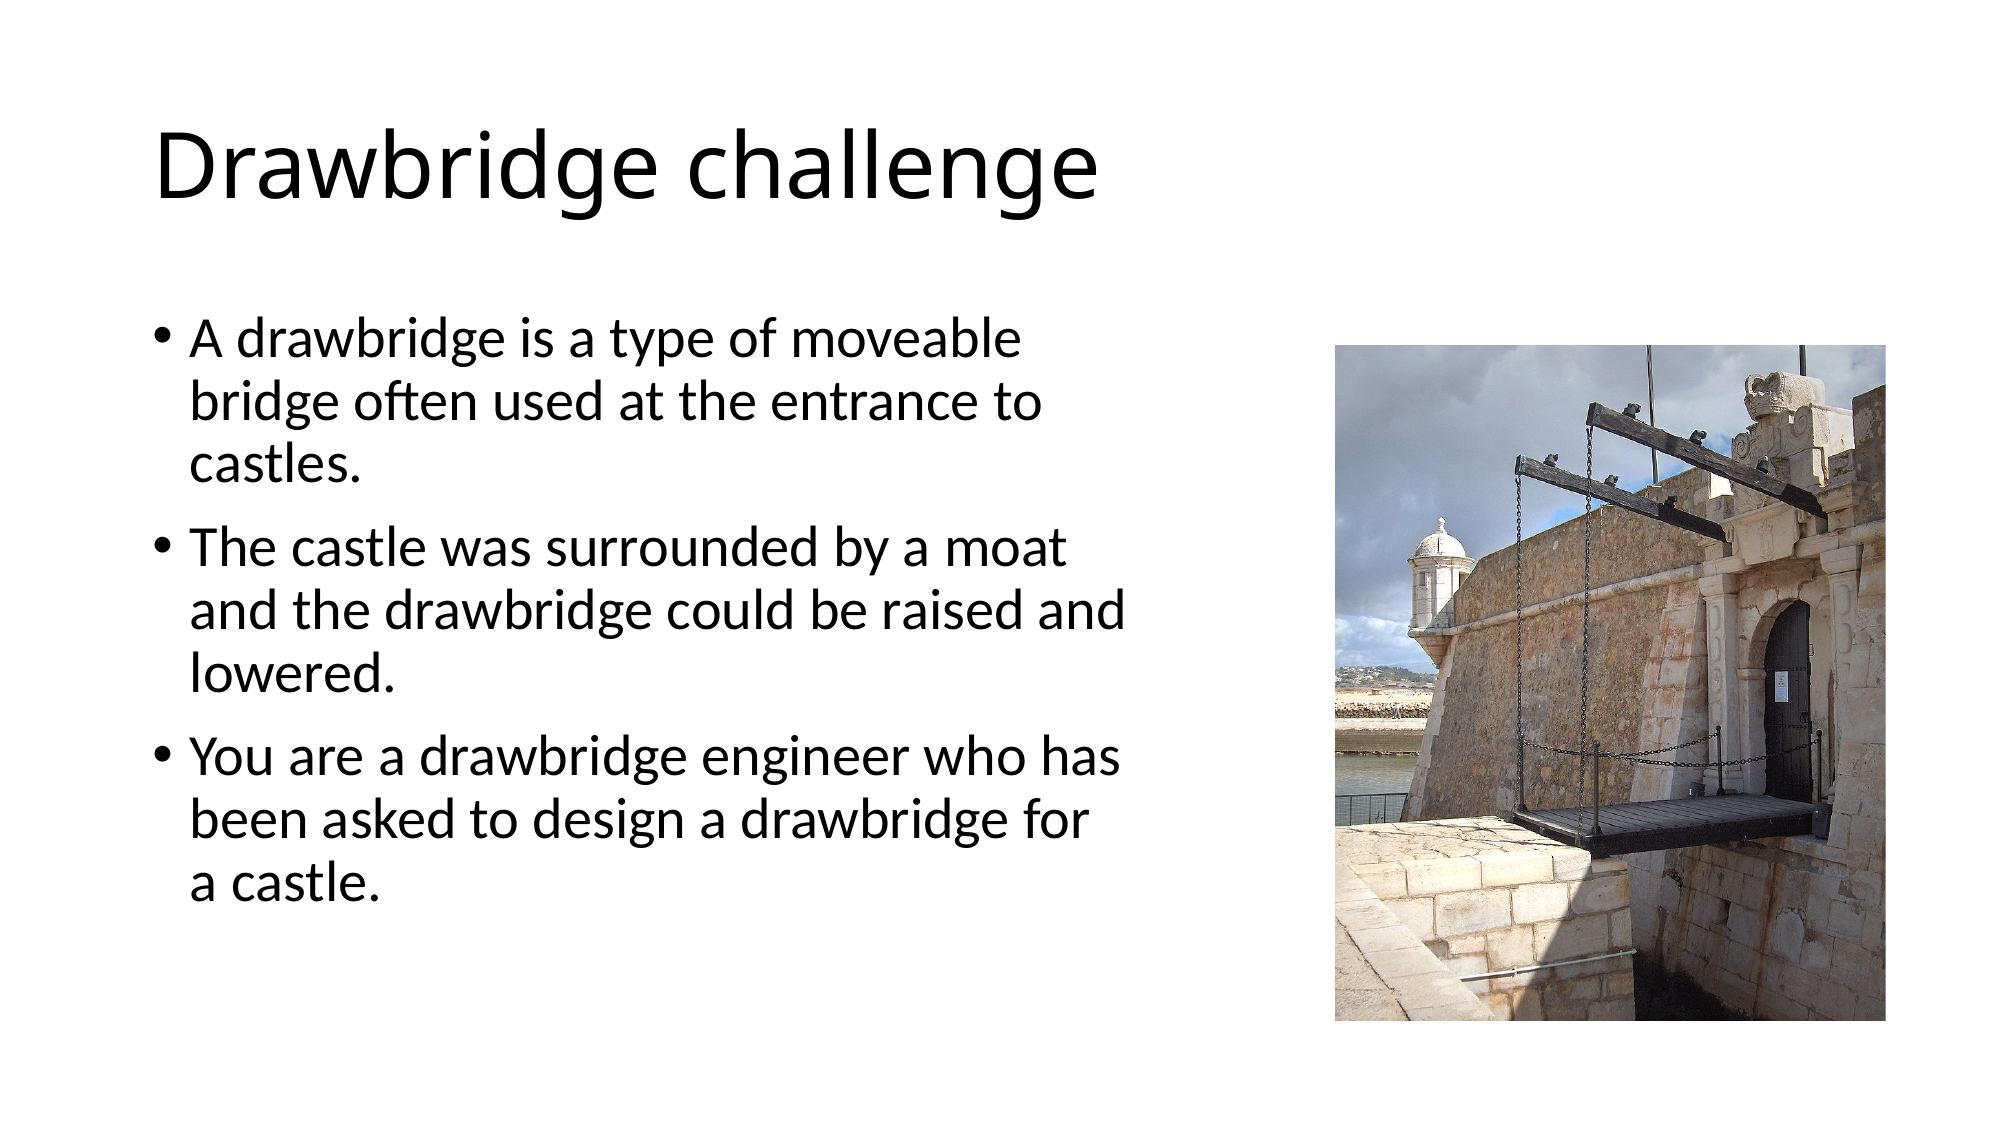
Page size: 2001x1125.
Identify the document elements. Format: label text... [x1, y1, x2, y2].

picture [1335, 345, 1886, 1021]
list A drawbridge is a type of moveable bridge often used at the entrance to castles. The castle was surrounded by a moat and the drawbridge could be raised and lowered. You are a drawbridge engineer who has been asked to design a drawbridge for a castle. [137, 299, 1145, 1092]
title Drawbridge challenge [137, 59, 1863, 278]
